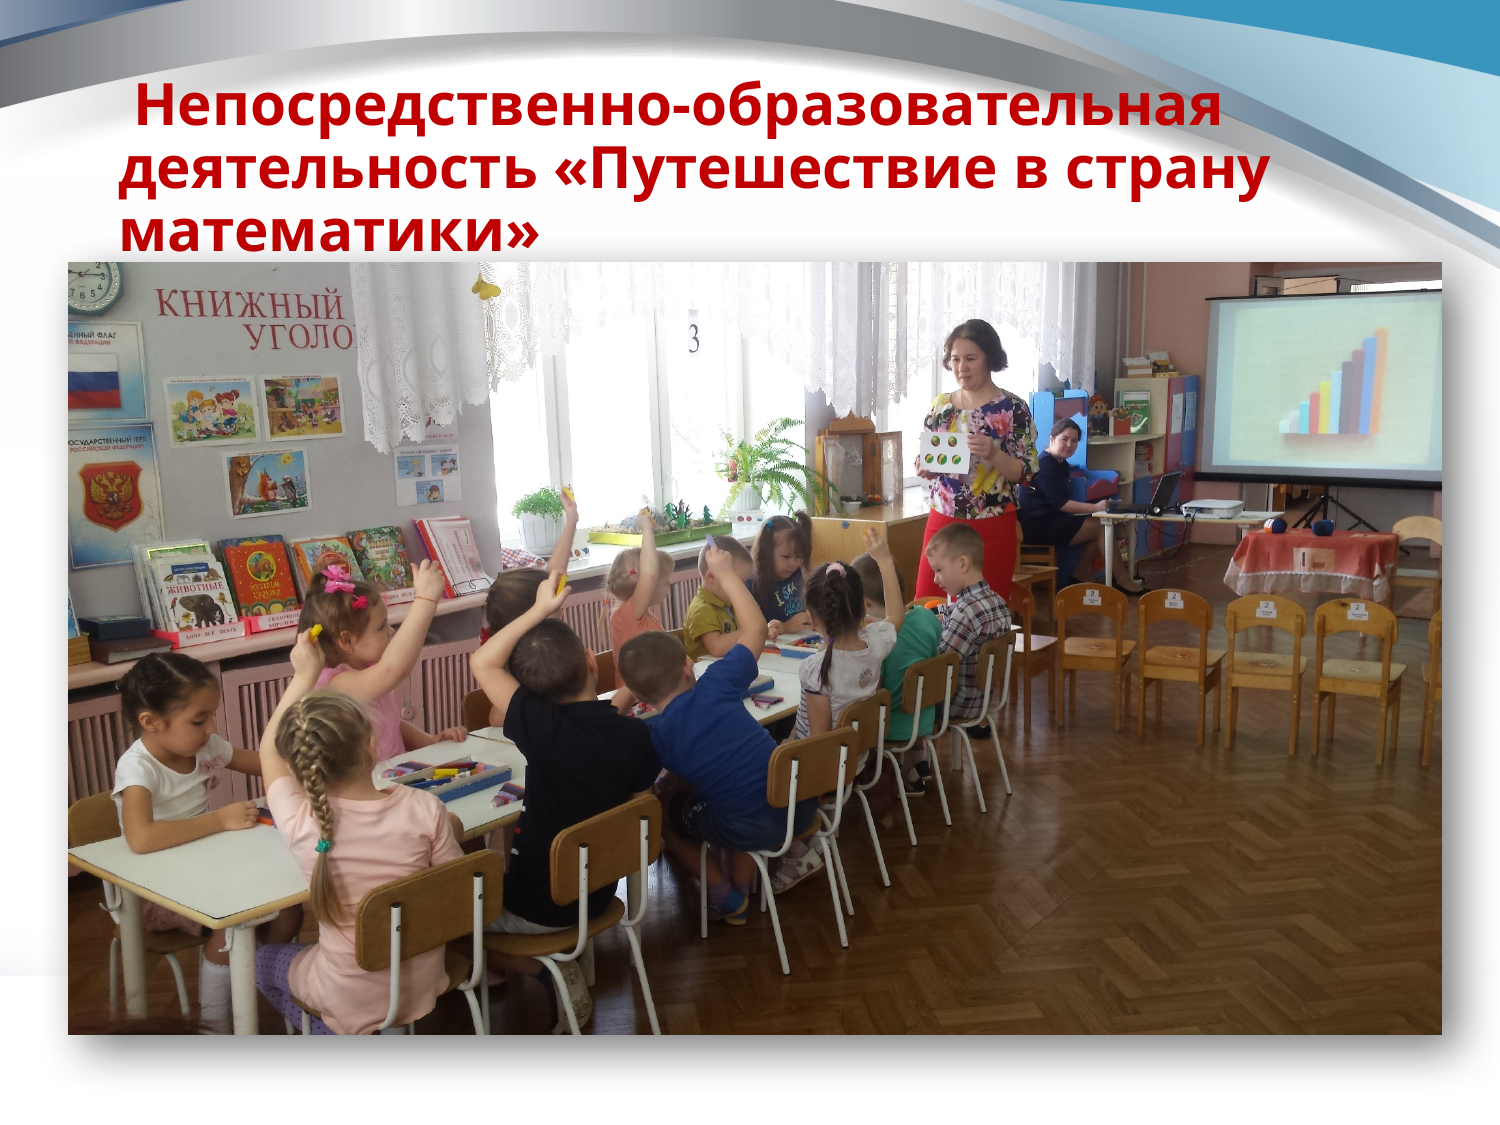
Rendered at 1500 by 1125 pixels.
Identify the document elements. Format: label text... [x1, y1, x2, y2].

title Непосредственно-образовательная деятельность «Путешествие в страну математики» [103, 59, 1397, 246]
picture [0, 0, 1500, 1125]
